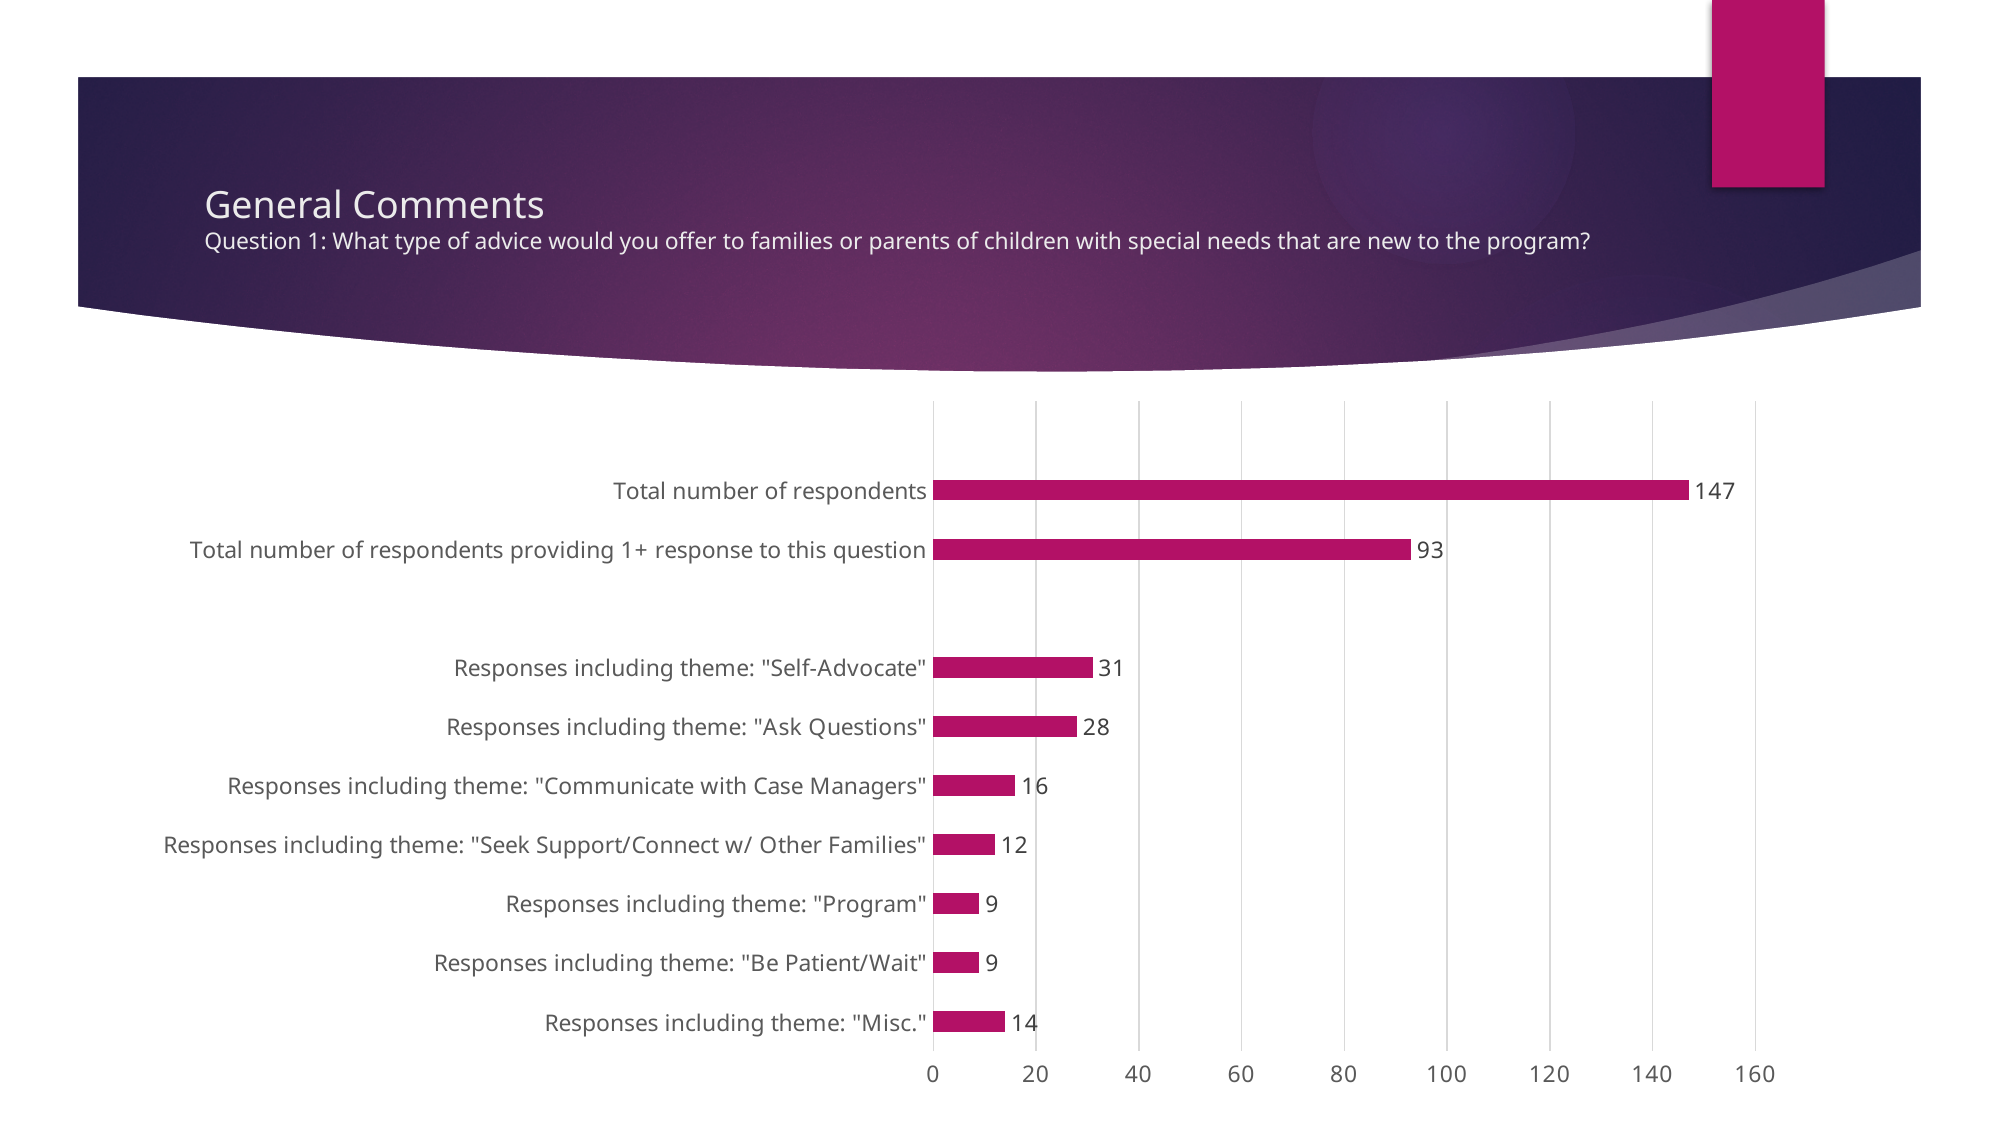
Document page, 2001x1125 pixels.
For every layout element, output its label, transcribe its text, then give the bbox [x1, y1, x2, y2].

title General Comments Question 1: What type of advice would you offer to families or parents of children with special needs that are new to the program? [189, 159, 1627, 276]
chart [129, 386, 1811, 1103]
